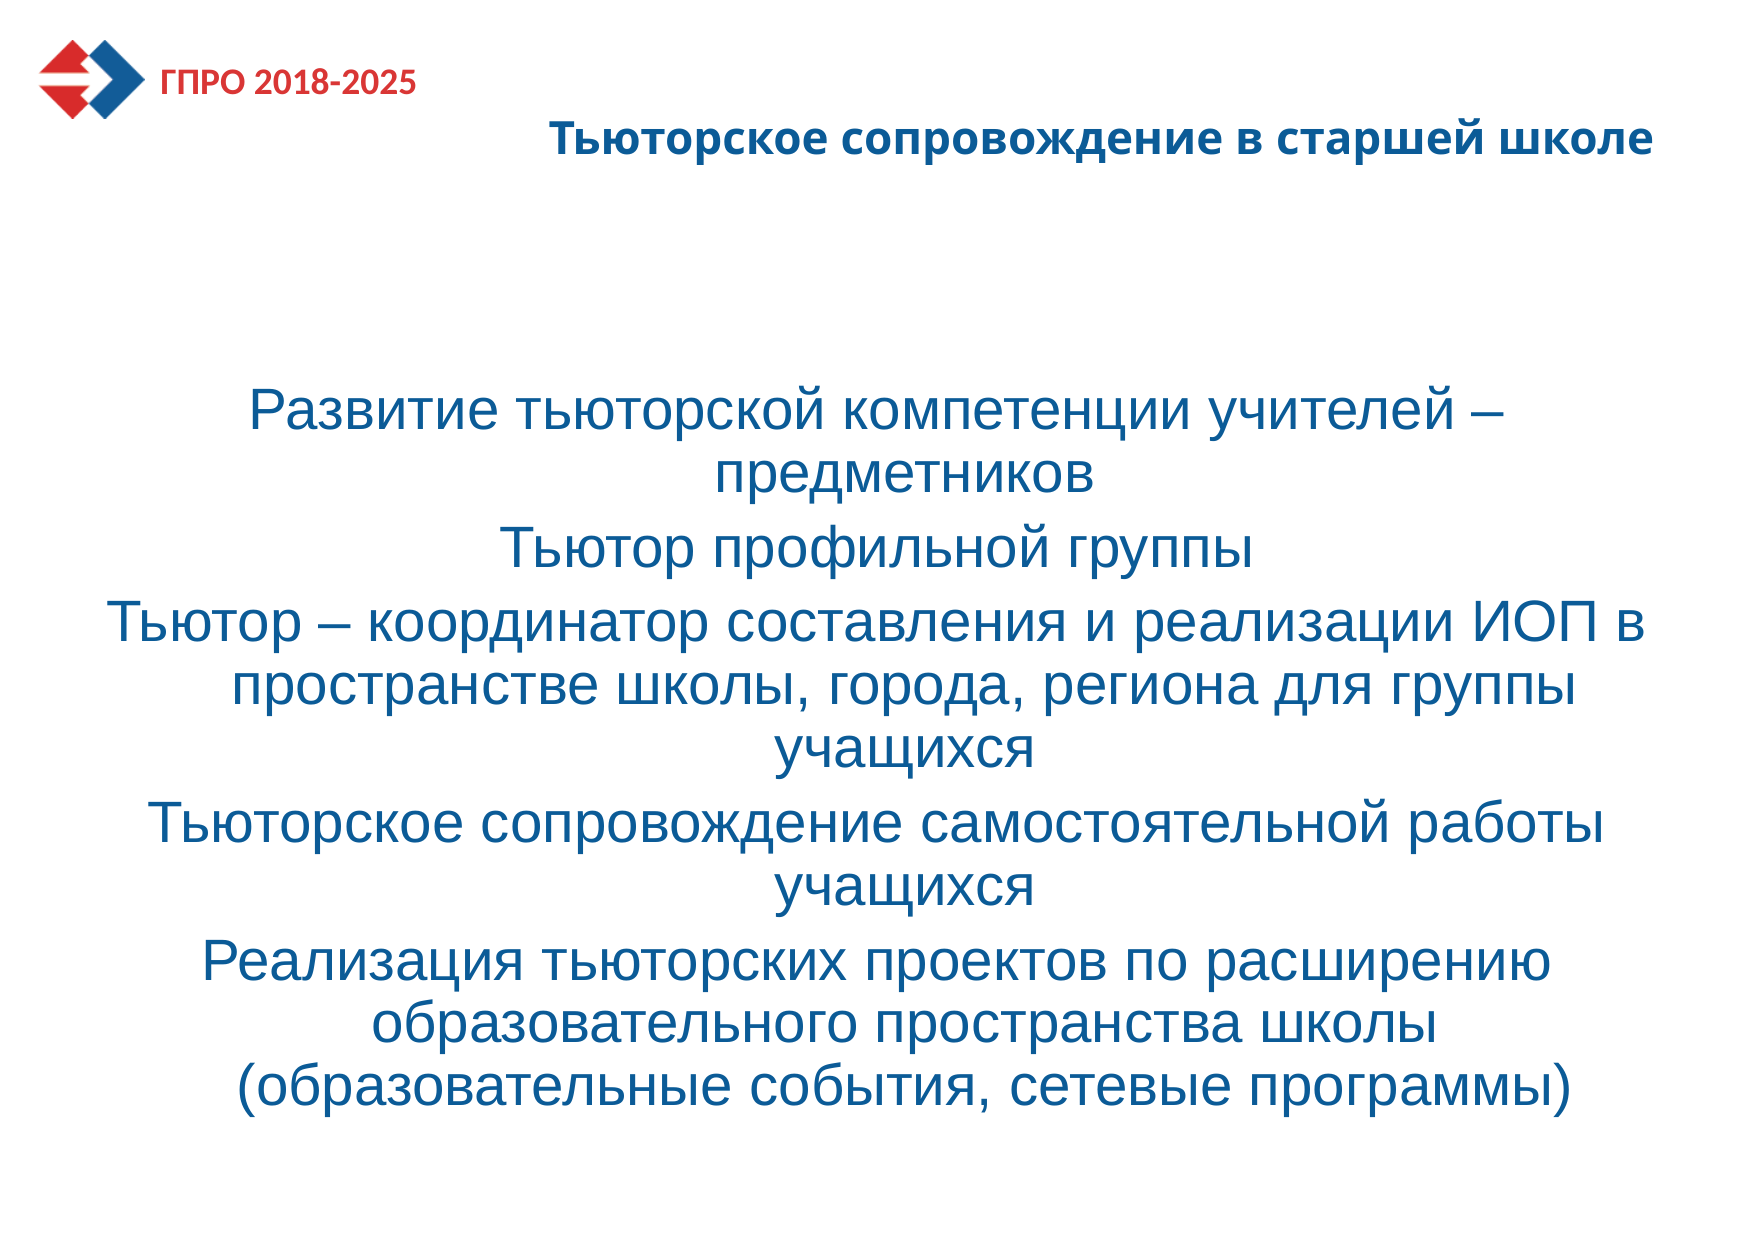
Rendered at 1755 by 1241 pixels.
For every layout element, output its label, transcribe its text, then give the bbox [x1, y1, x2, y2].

picture [33, 40, 145, 119]
title Тьюторское сопровождение в старшей школе [475, 53, 1728, 219]
list Развитие тьюторской компетенции учителей –предметников Тьютор профильной группы Тьютор – координатор составления и реализации ИОП в пространстве школы, города, региона для группы учащихся Тьюторское сопровождение самостоятельной работы учащихся Реализация тьюторских проектов по расширению образовательного пространства школы (образовательные события, сетевые программы) [87, 218, 1667, 1140]
